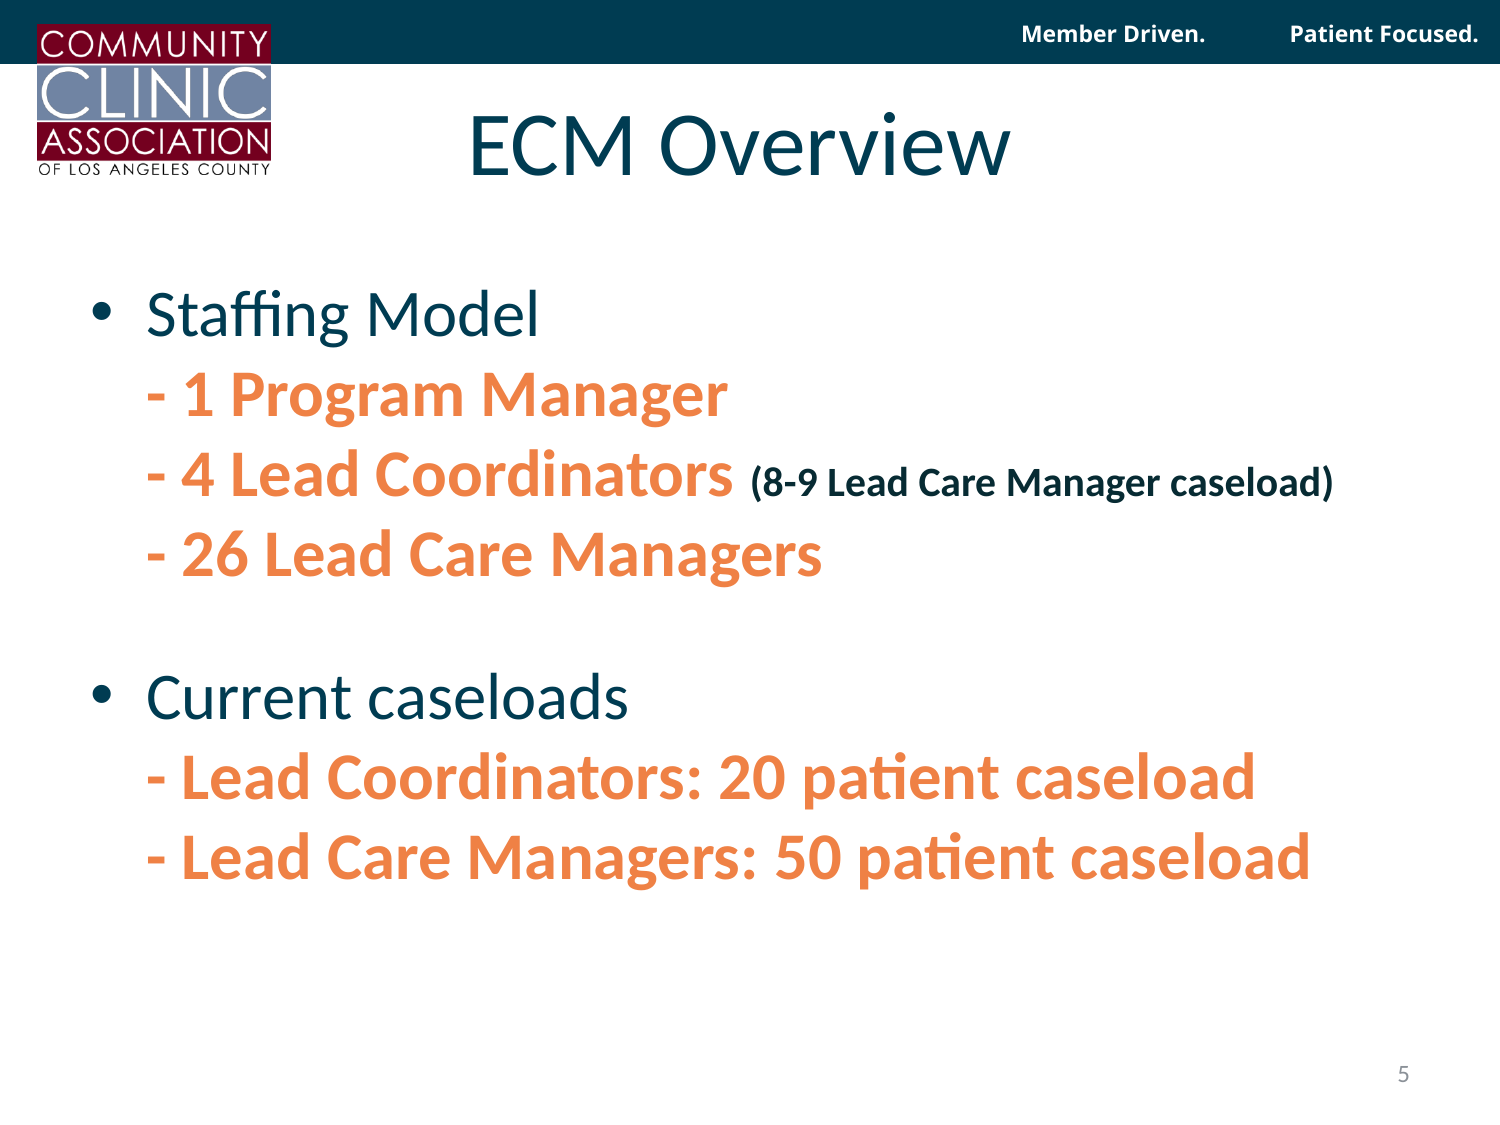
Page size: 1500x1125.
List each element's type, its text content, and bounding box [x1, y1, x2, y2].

title ECM Overview [75, 45, 1425, 233]
list Staffing Model - 1 Program Manager - 4 Lead Coordinators (8-9 Lead Care Manager caseload) - 26 Lead Care Managers Current caseloads - Lead Coordinators: 20 patient caseload - Lead Care Managers: 50 patient caseload [75, 262, 1425, 1005]
picture [37, 25, 270, 175]
slide_number 5 [1074, 1042, 1425, 1103]
